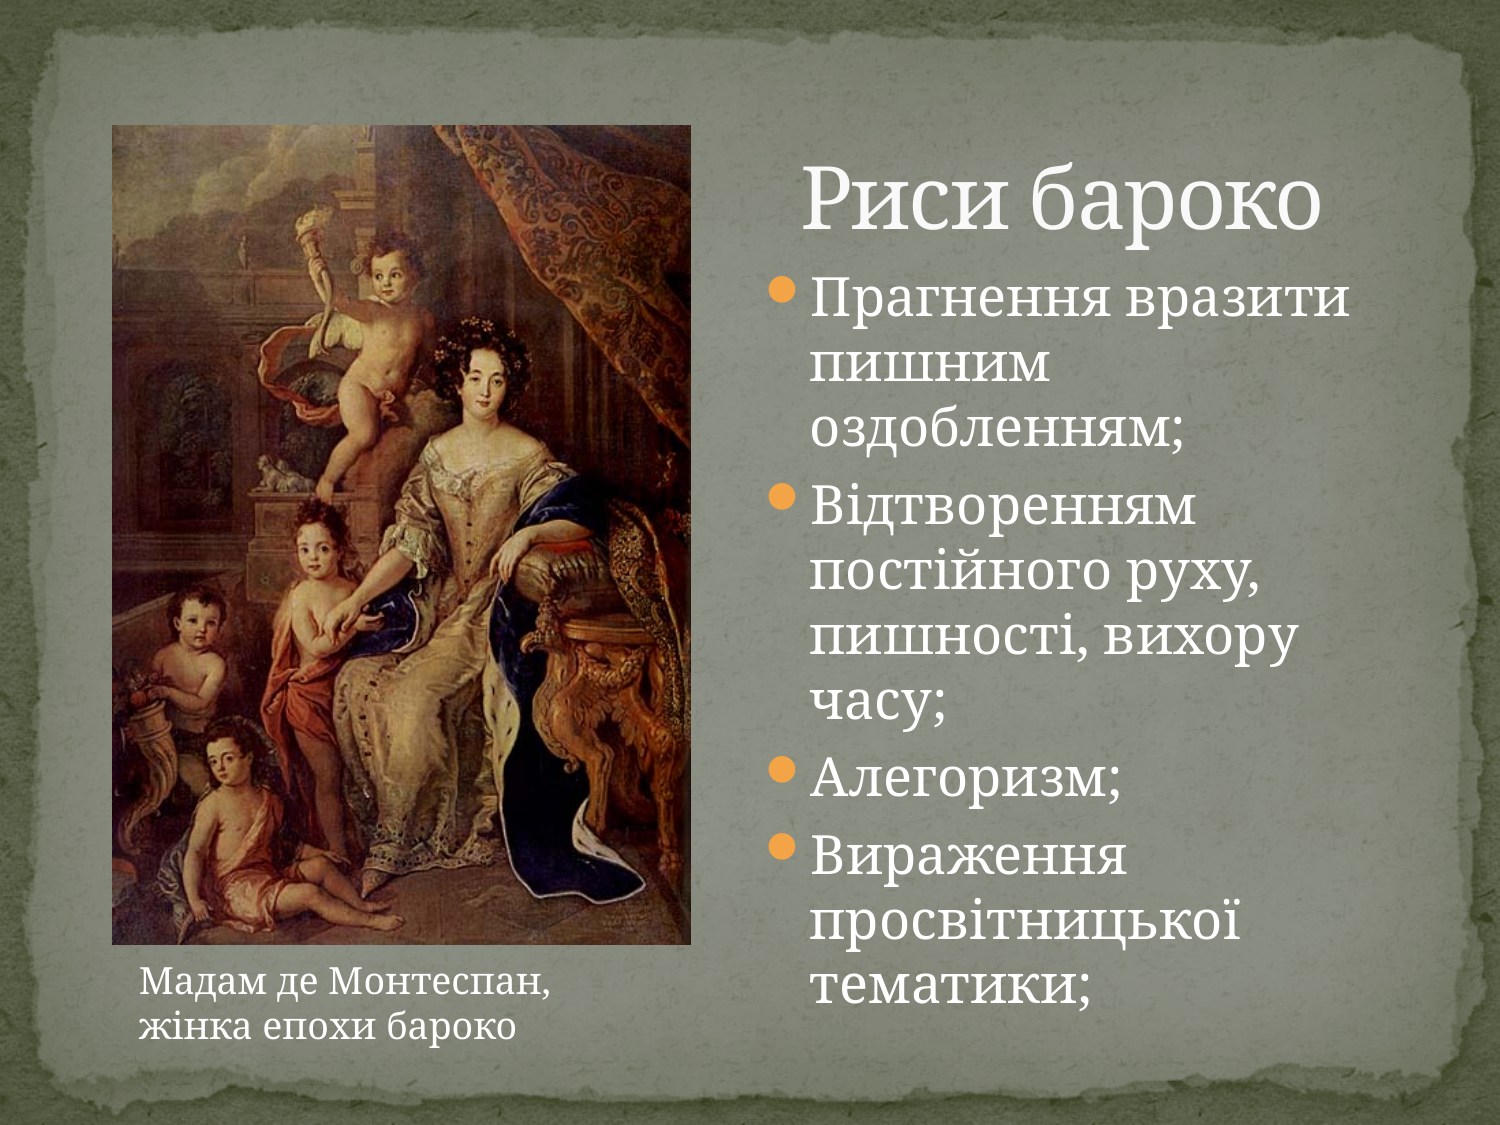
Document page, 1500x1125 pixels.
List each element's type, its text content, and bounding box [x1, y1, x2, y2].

text_box Мадам де Монтеспан, жінка епохи бароко [123, 955, 680, 1055]
title Риси бароко [785, 54, 1425, 255]
picture [112, 125, 692, 945]
list Прагнення вразити пишним оздобленням; Відтворенням постійного руху, пишності, вихору часу; Алегоризм; Вираження просвітницької тематики; [750, 255, 1416, 1028]
